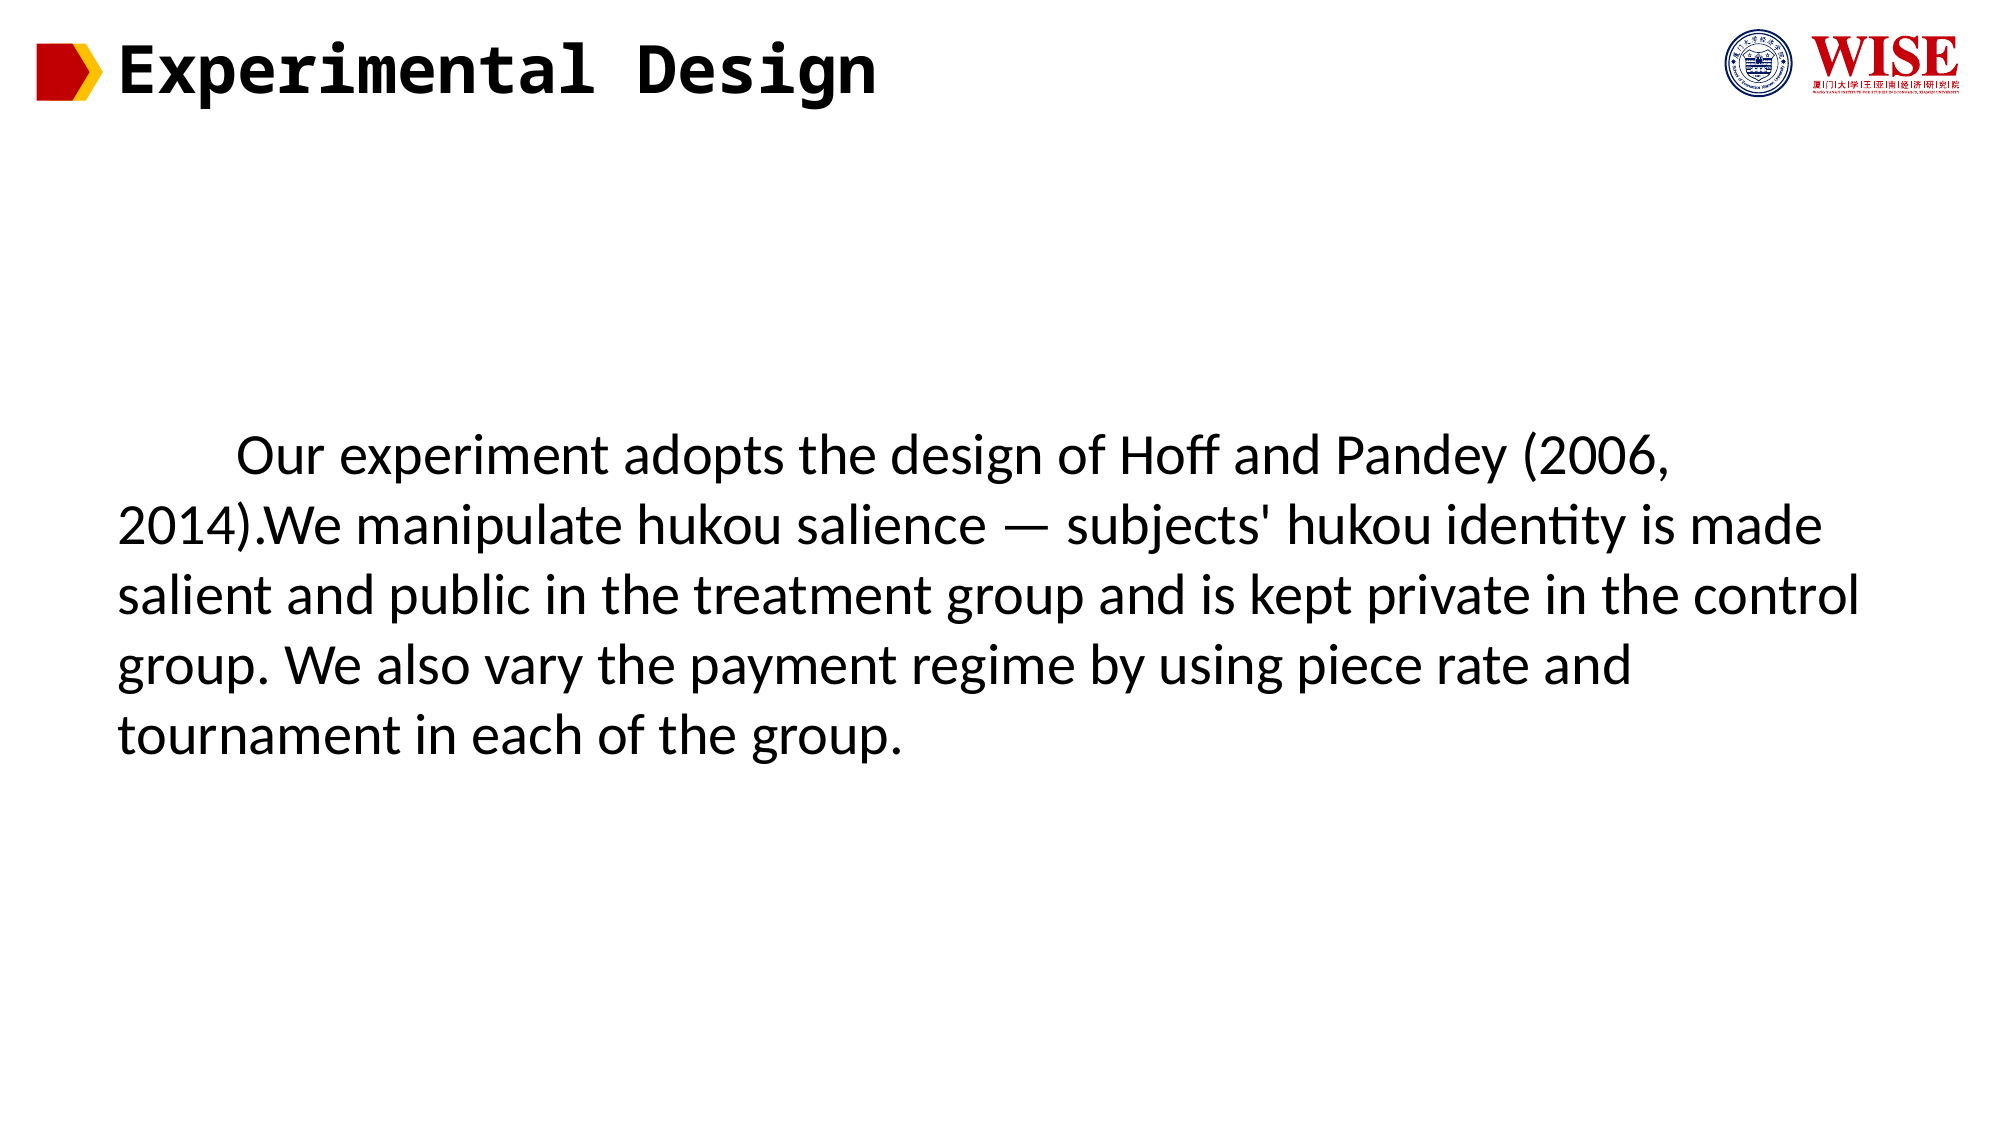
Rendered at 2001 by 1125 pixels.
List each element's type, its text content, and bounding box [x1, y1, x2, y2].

text_box [35, 42, 91, 102]
text_box Our experiment adopts the design of Hoff and Pandey (2006, 2014).We manipulate hukou salience — subjects' hukou identity is made salient and public in the treatment group and is kept private in the control group. We also vary the payment regime by using piece rate and tournament in each of the group. [102, 408, 1900, 774]
text_box Experimental Design [102, 19, 1725, 114]
picture [1724, 29, 1960, 98]
text_box [74, 42, 102, 102]
